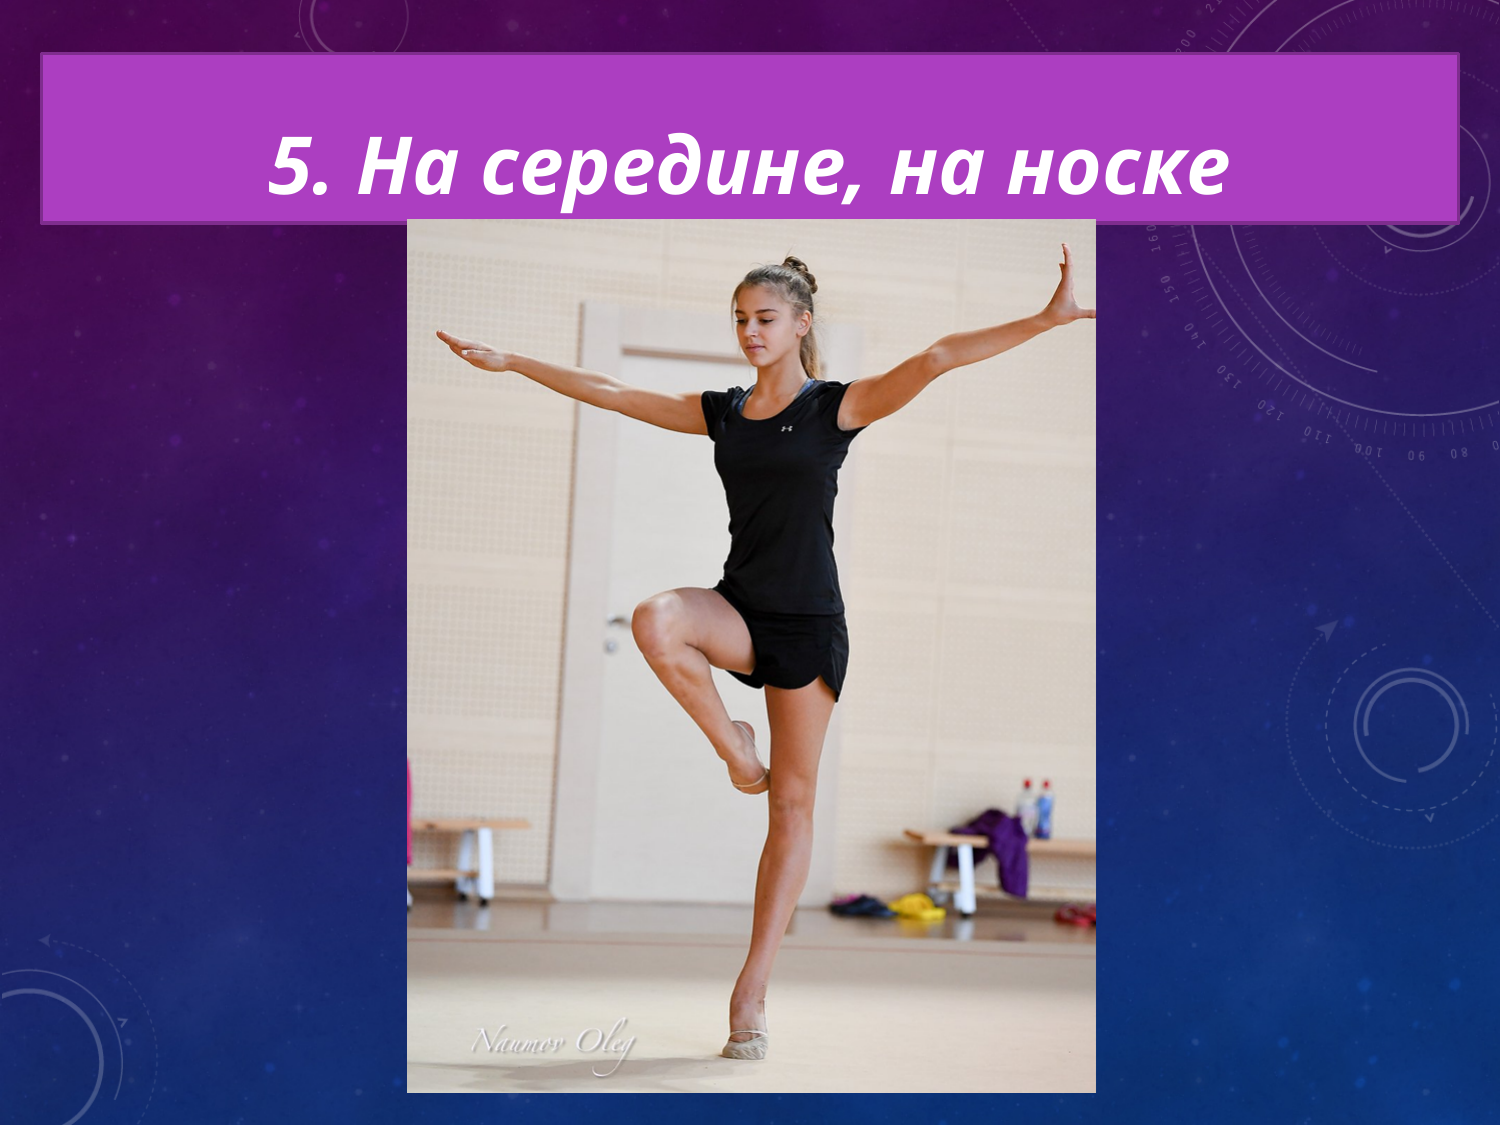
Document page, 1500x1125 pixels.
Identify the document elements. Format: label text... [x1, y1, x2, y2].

text_box 5. На середине, на носке [40, 52, 1460, 225]
picture [0, 0, 1500, 1125]
